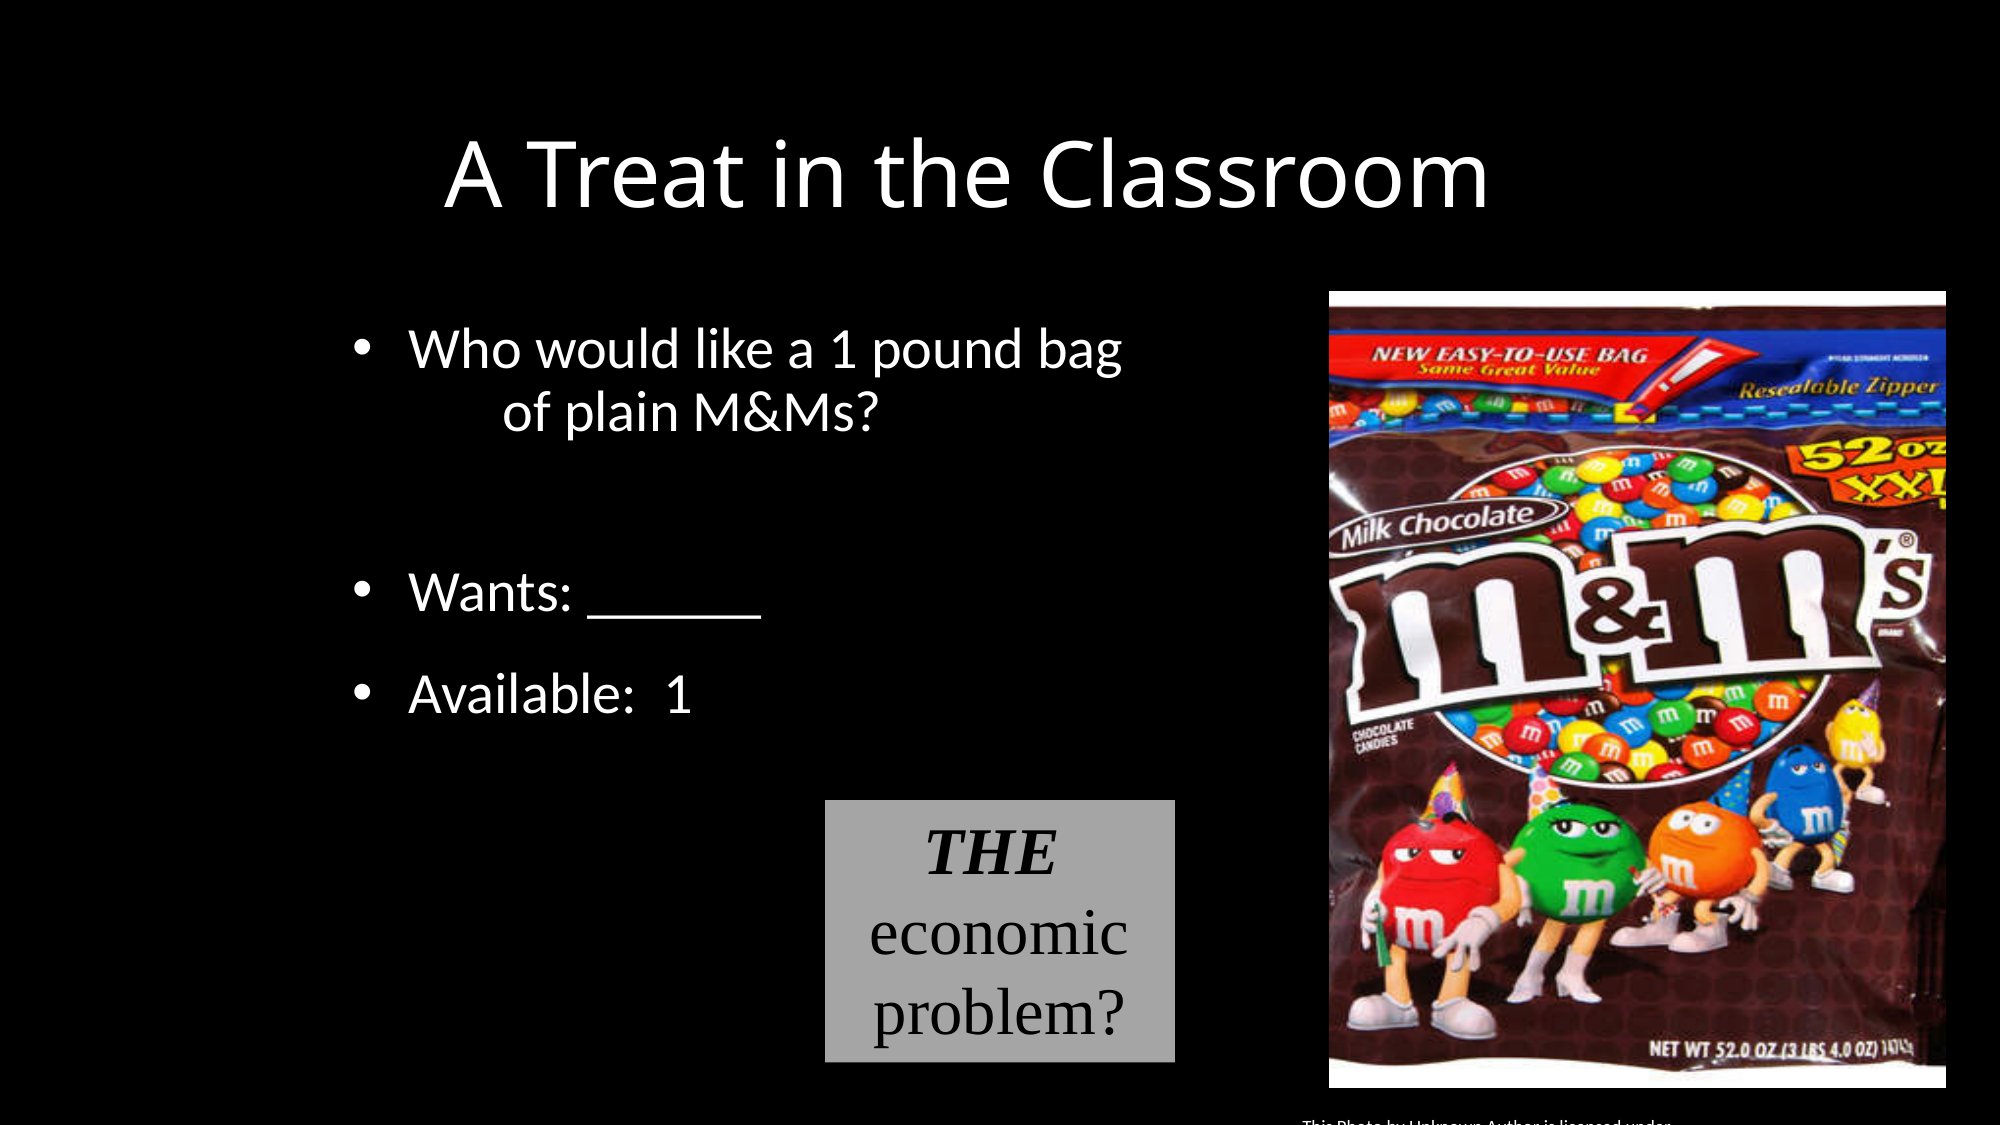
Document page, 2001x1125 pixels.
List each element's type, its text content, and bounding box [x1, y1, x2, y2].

list Who would like a 1 pound bag of plain M&Ms? Wants: ______ Available: 1 [337, 311, 1563, 1112]
text_box THE economic problem? [825, 800, 1175, 1063]
title A Treat in the Classroom [399, 84, 1538, 272]
text_box This Photo by Unknown Author is licensed under CC BY-SA-NC [1287, 1107, 1713, 1125]
picture [1329, 291, 1946, 1088]
